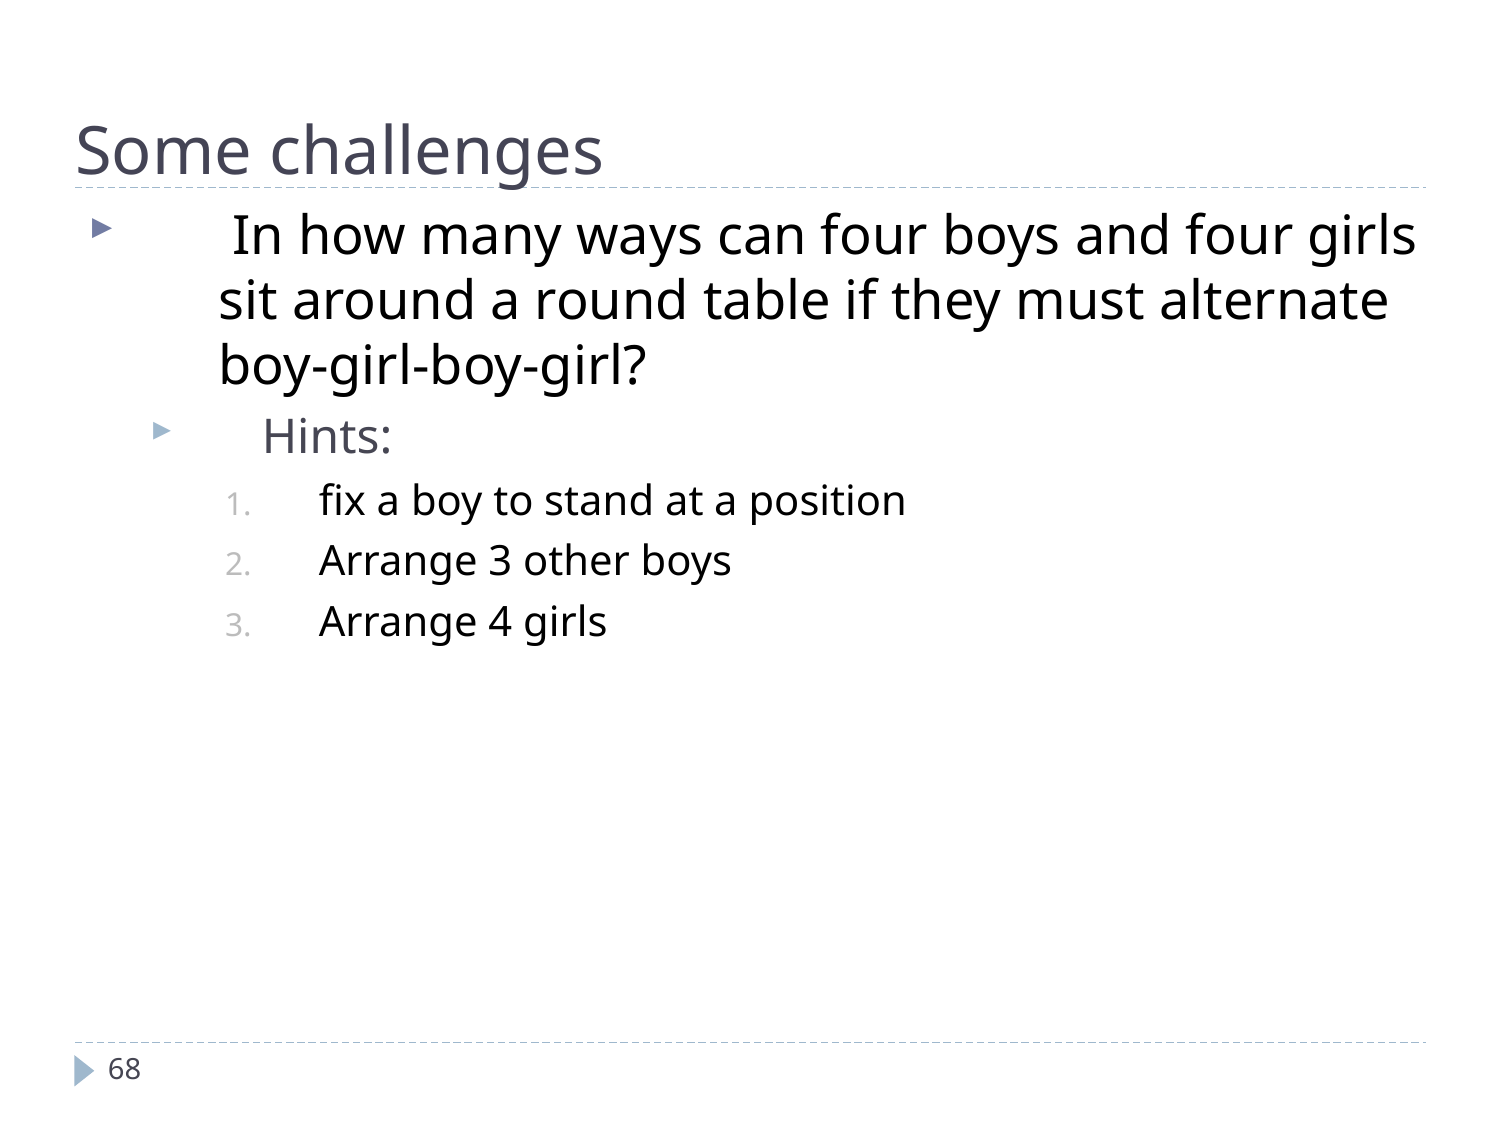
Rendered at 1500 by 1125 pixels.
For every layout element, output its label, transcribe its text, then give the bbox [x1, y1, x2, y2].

list In how many ways can four boys and four girls sit around a round table if they must alternate boy-girl-boy-girl? Hints: fix a boy to stand at a position Arrange 3 other boys Arrange 4 girls [74, 199, 1426, 1011]
text_box 68 [100, 1042, 426, 1093]
title Some challenges [74, 24, 1426, 188]
